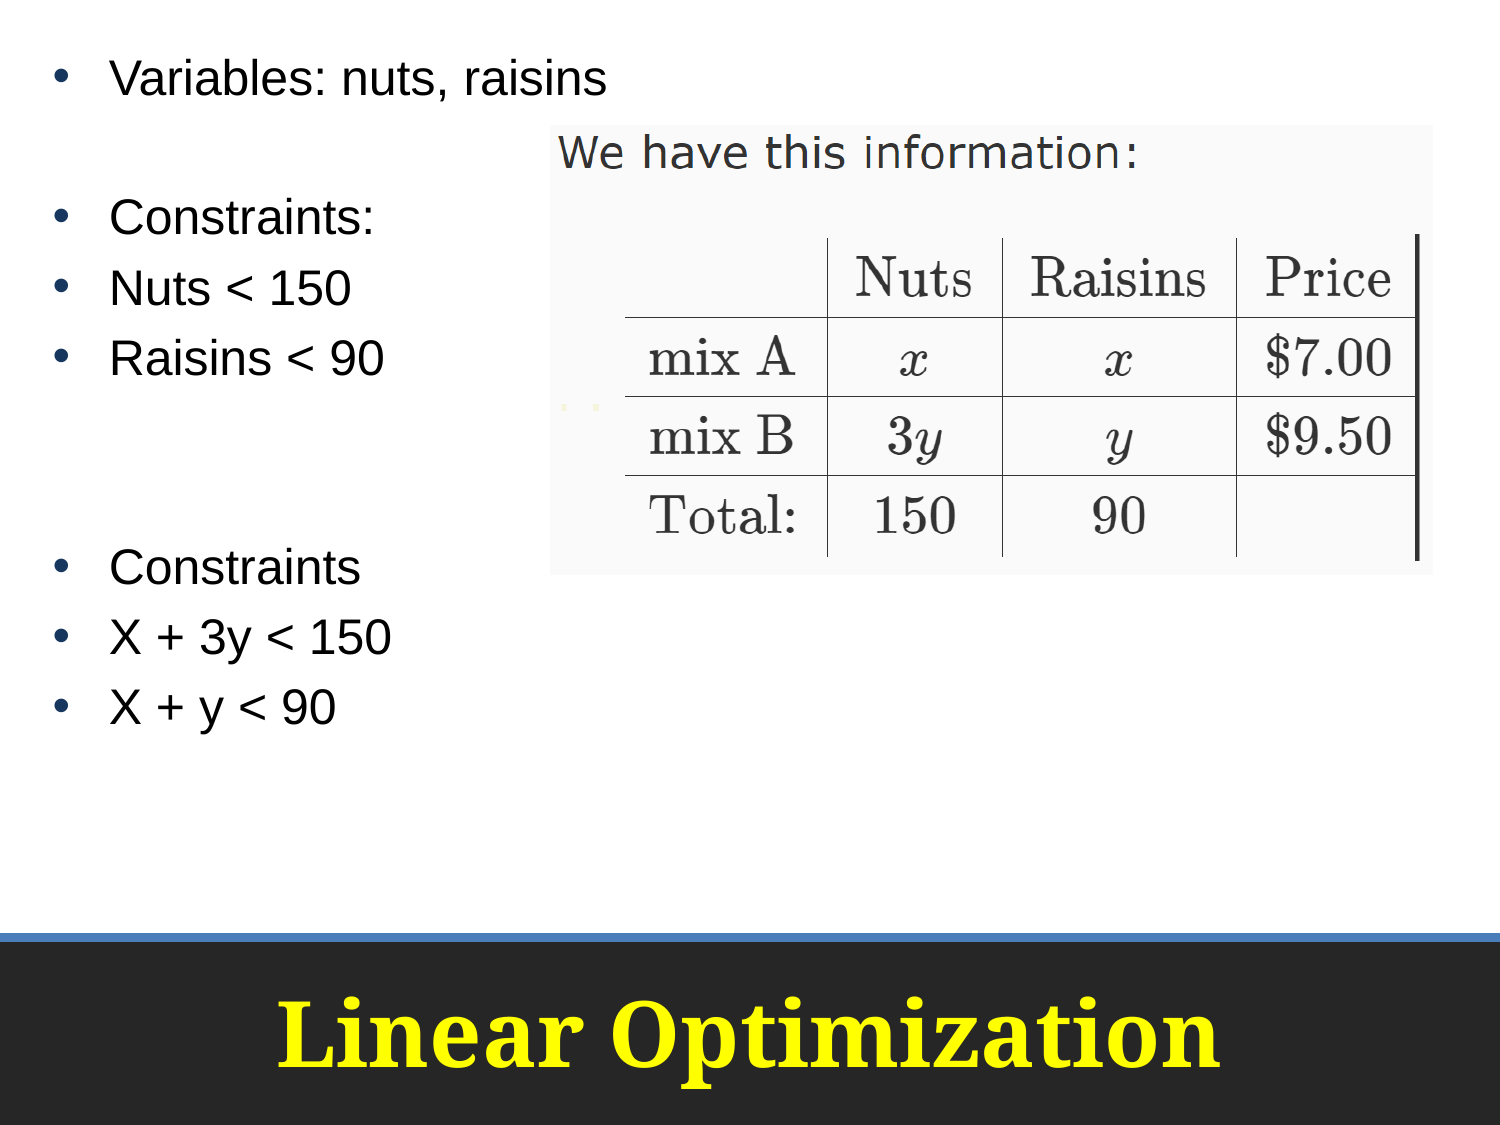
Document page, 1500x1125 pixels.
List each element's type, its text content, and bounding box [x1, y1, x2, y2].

title Linear Optimization [37, 937, 1463, 1125]
picture [549, 124, 1434, 576]
list Variables: nuts, raisins Constraints: Nuts < 150 Raisins < 90 Constraints X + 3y < 150 X + y < 90 [37, 37, 1463, 925]
